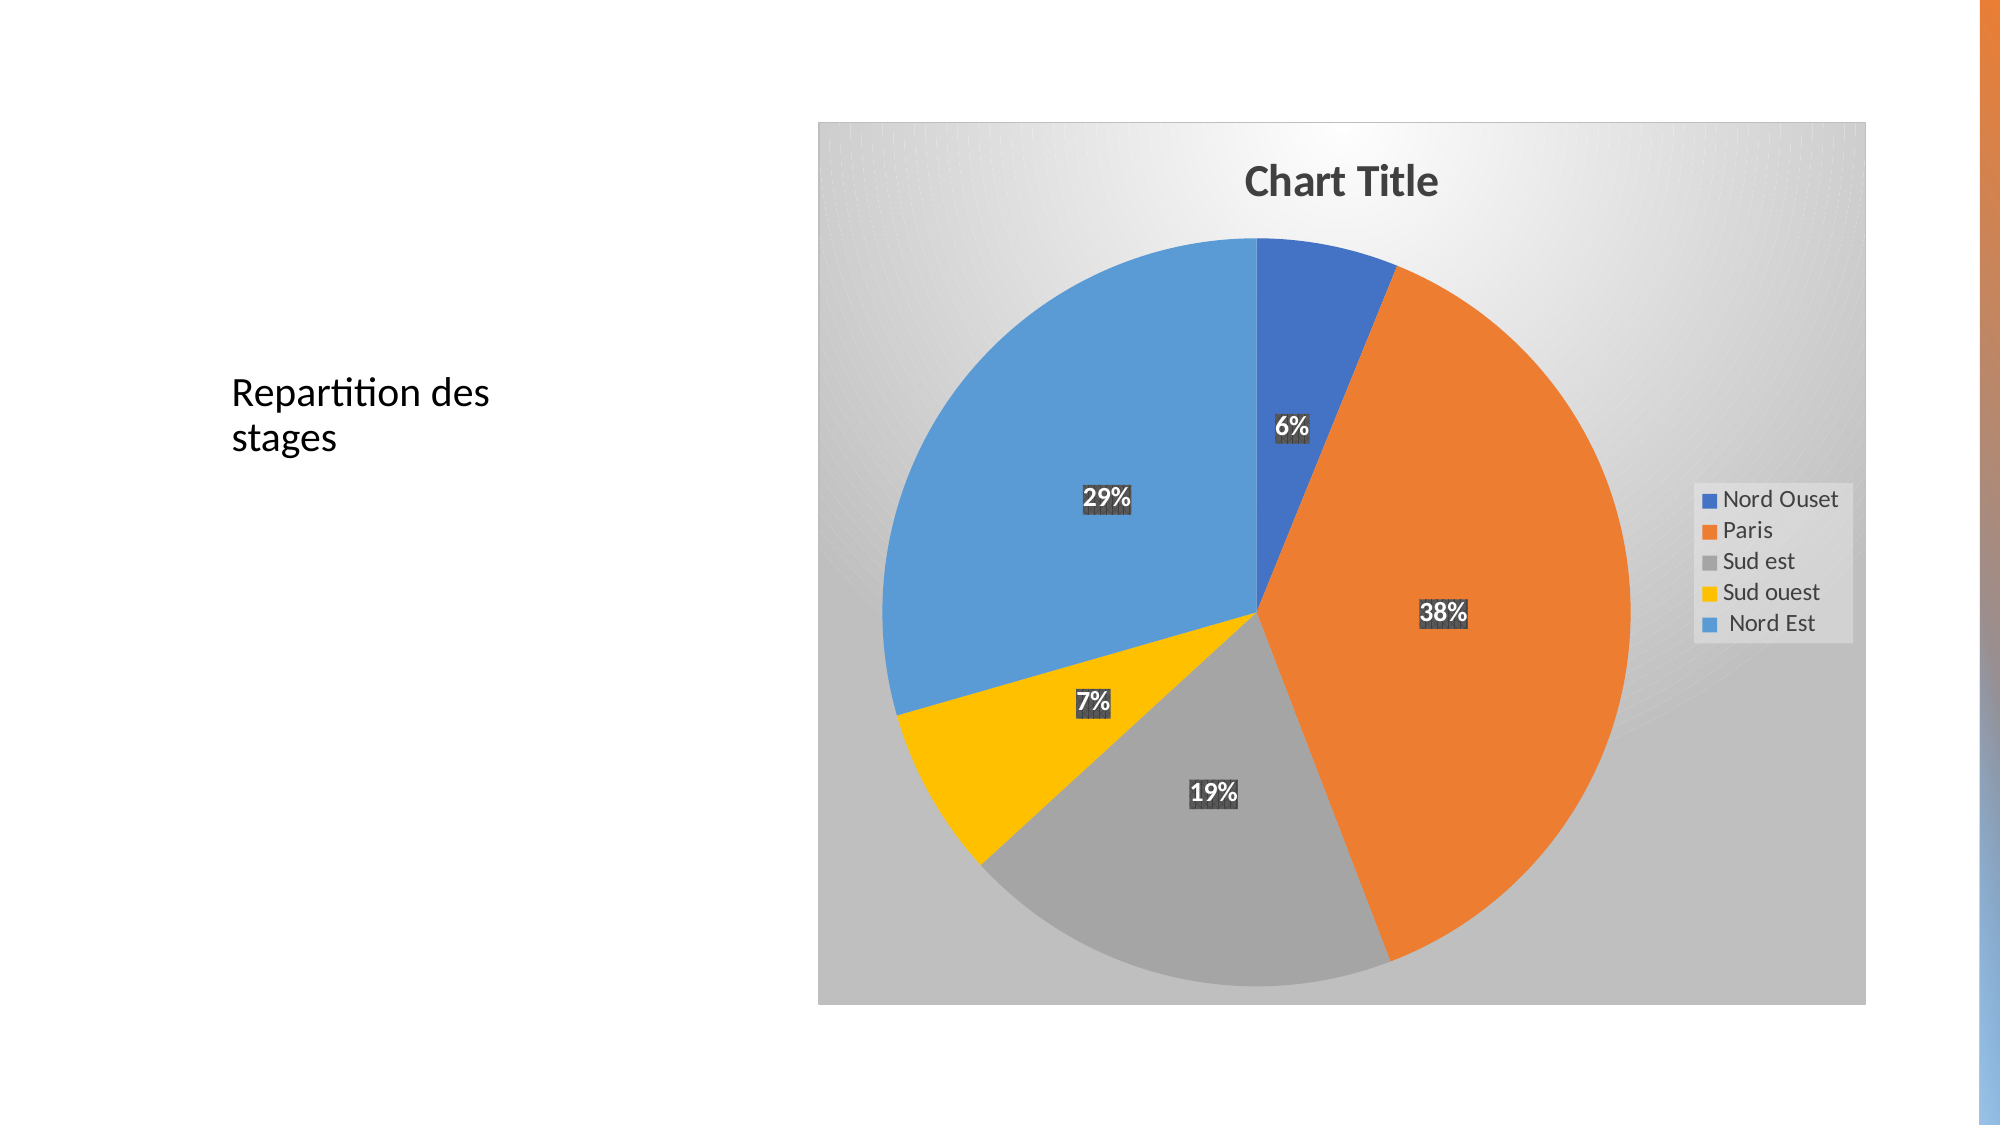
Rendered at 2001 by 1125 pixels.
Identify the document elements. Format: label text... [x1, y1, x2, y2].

chart [818, 121, 1867, 1005]
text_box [1979, 0, 2000, 1125]
text_box Repartition des stages [133, 279, 701, 846]
